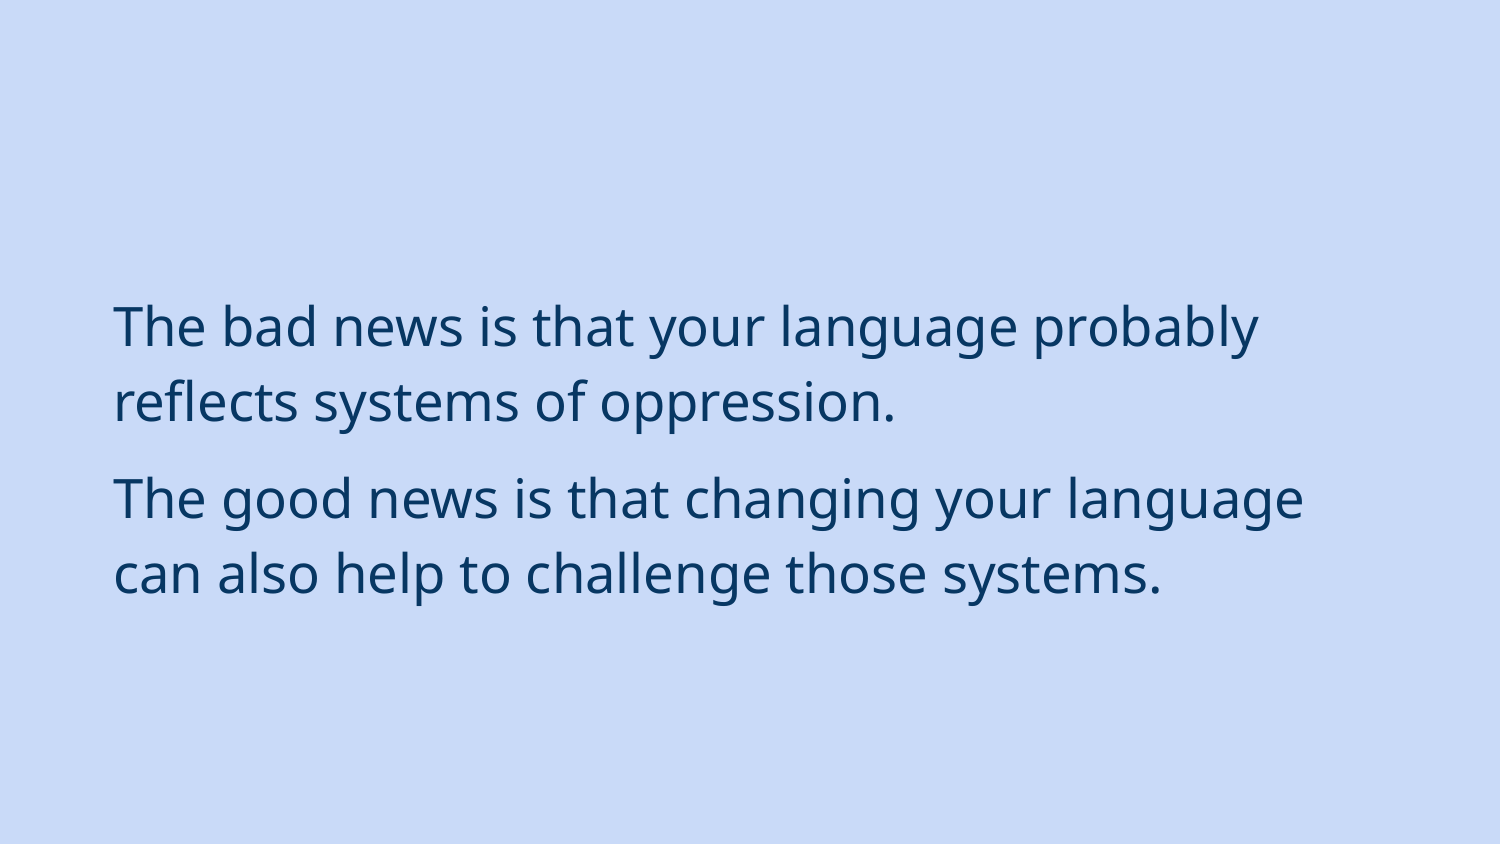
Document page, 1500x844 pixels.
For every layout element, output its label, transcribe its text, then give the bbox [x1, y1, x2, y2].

title The bad news is that your language probably reflects systems of oppression. The good news is that changing your language can also help to challenge those systems. [98, 264, 1402, 623]
